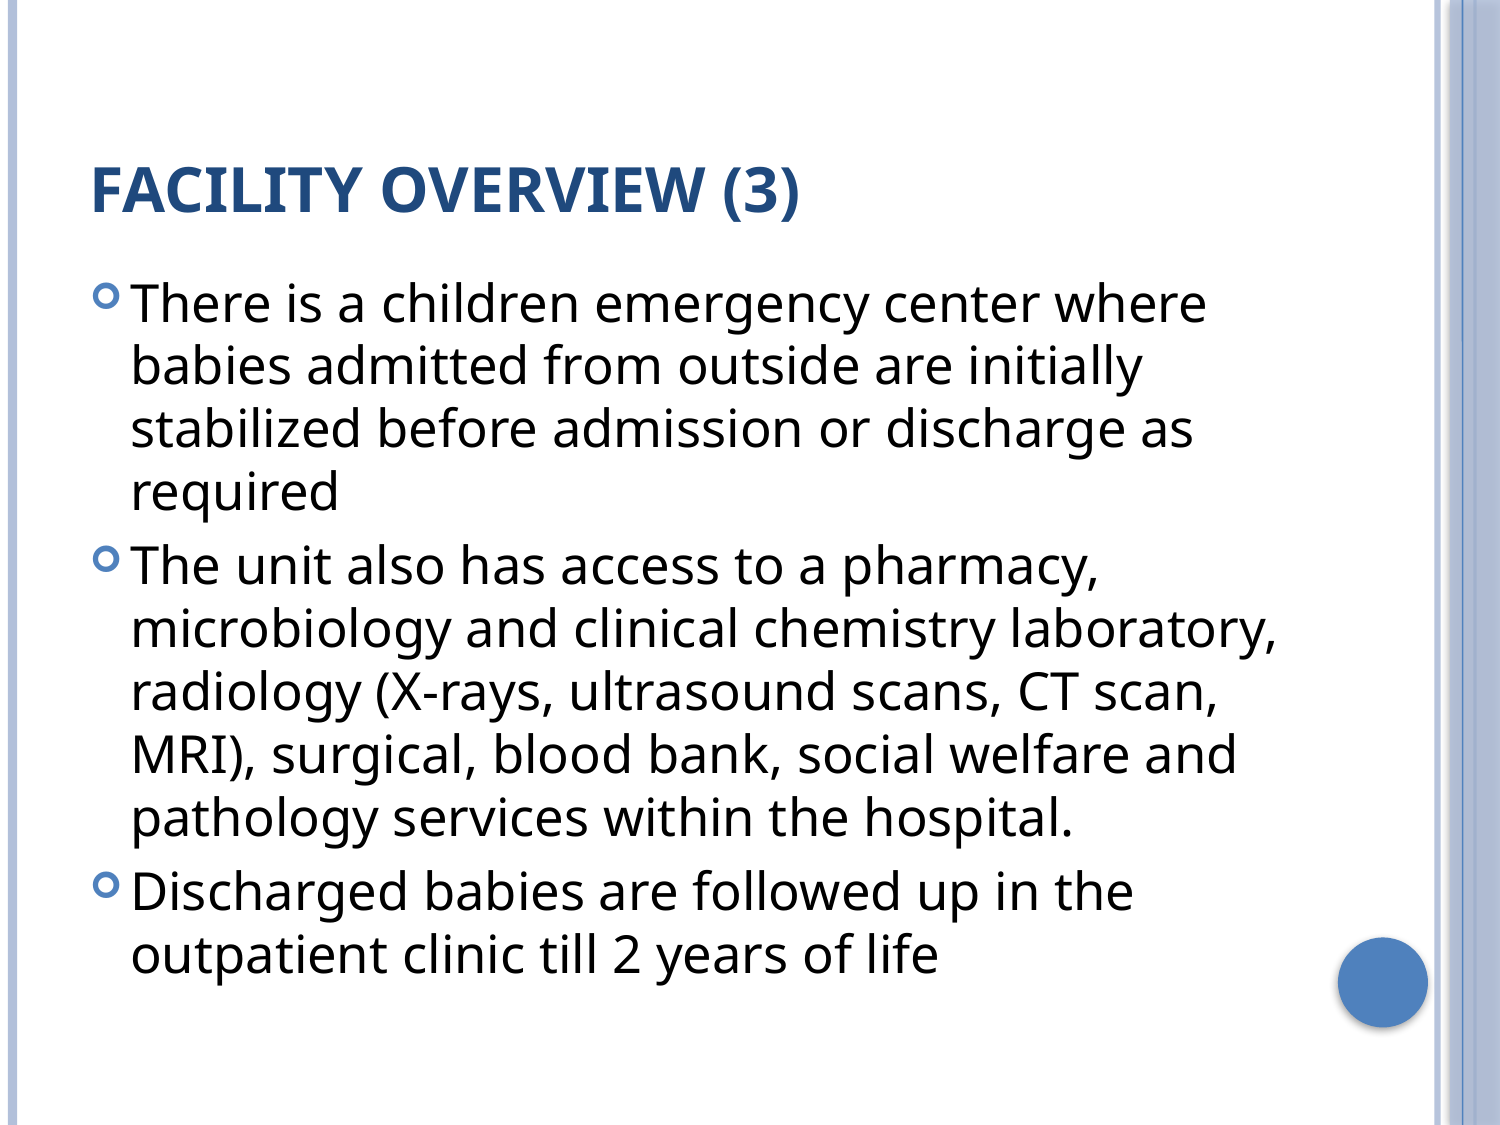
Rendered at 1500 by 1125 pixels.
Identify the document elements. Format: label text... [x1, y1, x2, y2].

list There is a children emergency center where babies admitted from outside are initially stabilized before admission or discharge as required The unit also has access to a pharmacy, microbiology and clinical chemistry laboratory, radiology (X-rays, ultrasound scans, CT scan, MRI), surgical, blood bank, social welfare and pathology services within the hospital. Discharged babies are followed up in the outpatient clinic till 2 years of life [75, 262, 1300, 1062]
title Facility overview (3) [75, 45, 1300, 233]
